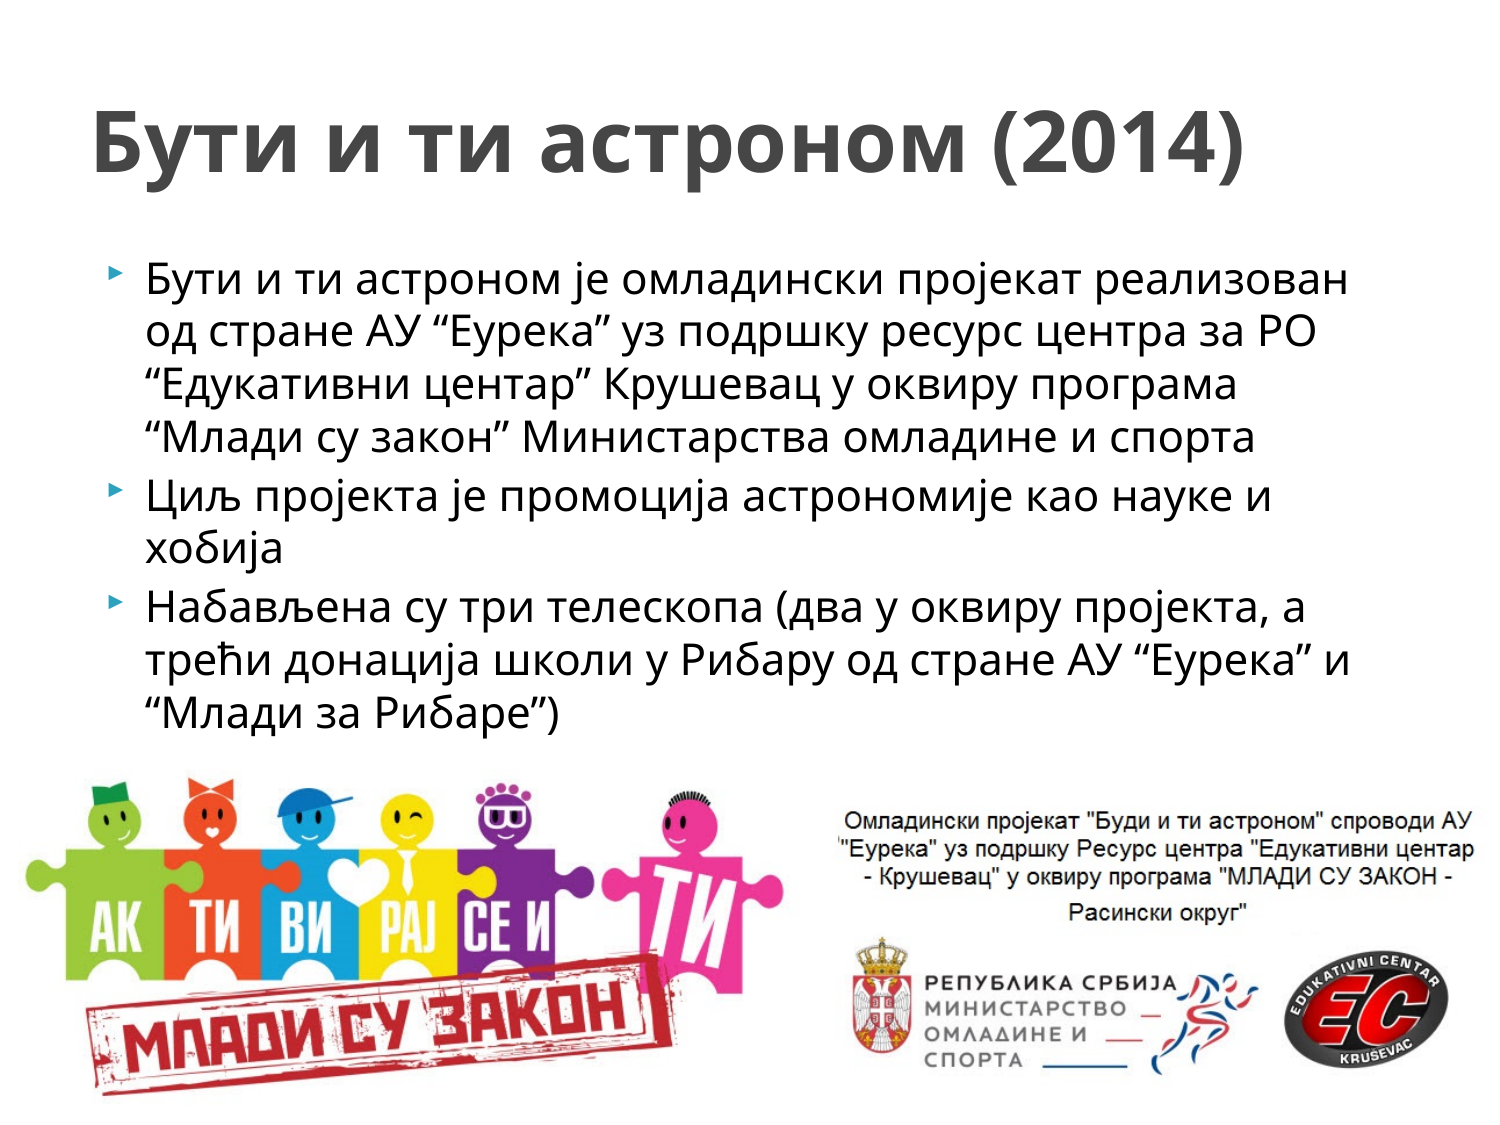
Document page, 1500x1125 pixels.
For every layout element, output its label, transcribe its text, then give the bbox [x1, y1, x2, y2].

list Бути и ти астроном је омладински пројекат реализован од стране АУ “Еурека” уз подршку ресурс центра за РО “Едукативни центар” Крушевац у оквиру програма “Млади су закон” Министарства омладине и спорта Циљ пројекта је промоција астрономије као науке и хобија Набављена су три телескопа (два у оквиру пројекта, а трећи донација школи у Рибару од стране АУ “Еурека” и “Млади за Рибаре”) [75, 243, 1425, 750]
picture [0, 750, 1500, 1125]
title Бути и ти астроном (2014) [75, 45, 1425, 233]
